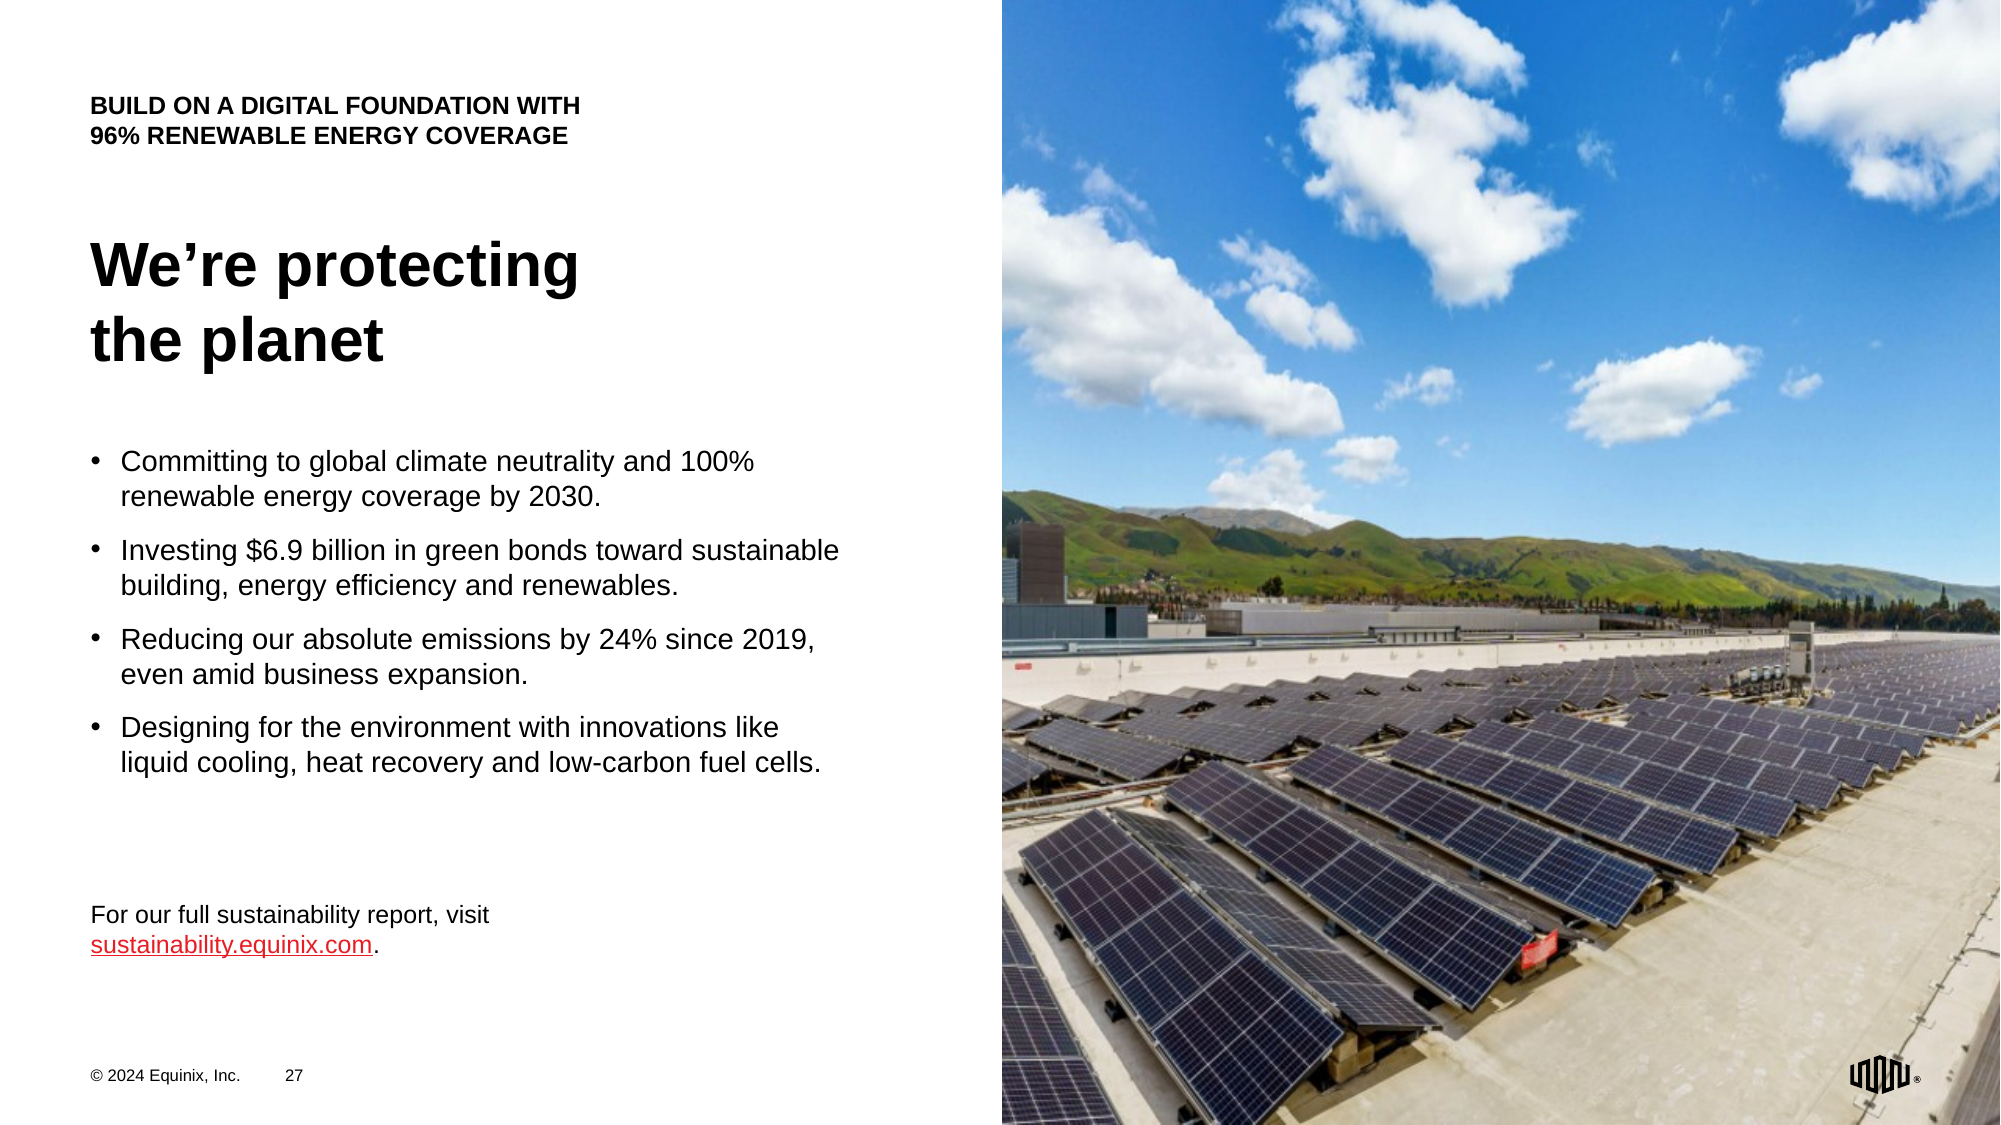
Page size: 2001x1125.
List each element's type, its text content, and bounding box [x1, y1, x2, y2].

title We’re protecting the planet [90, 74, 893, 226]
footer © 2024 Equinix, Inc. [90, 1065, 270, 1125]
slide_number 27 [285, 1065, 360, 1125]
list Committing to global climate neutrality and 100% renewable energy coverage by 2030. Investing $6.9 billion in green bonds toward sustainable building, energy efficiency and renewables. Reducing our absolute emissions by 24% since 2019, even amid business expansion. Designing for the environment with innovations like liquid cooling, heat recovery and low-carbon fuel cells. For our full sustainability report, visit sustainability.equinix.com. [90, 280, 894, 861]
picture [1002, 0, 2000, 1125]
text_box BUILD ON A DIGITAL FOUNDATION WITH 96% RENEWABLE ENERGY COVERAGE [90, 89, 605, 170]
